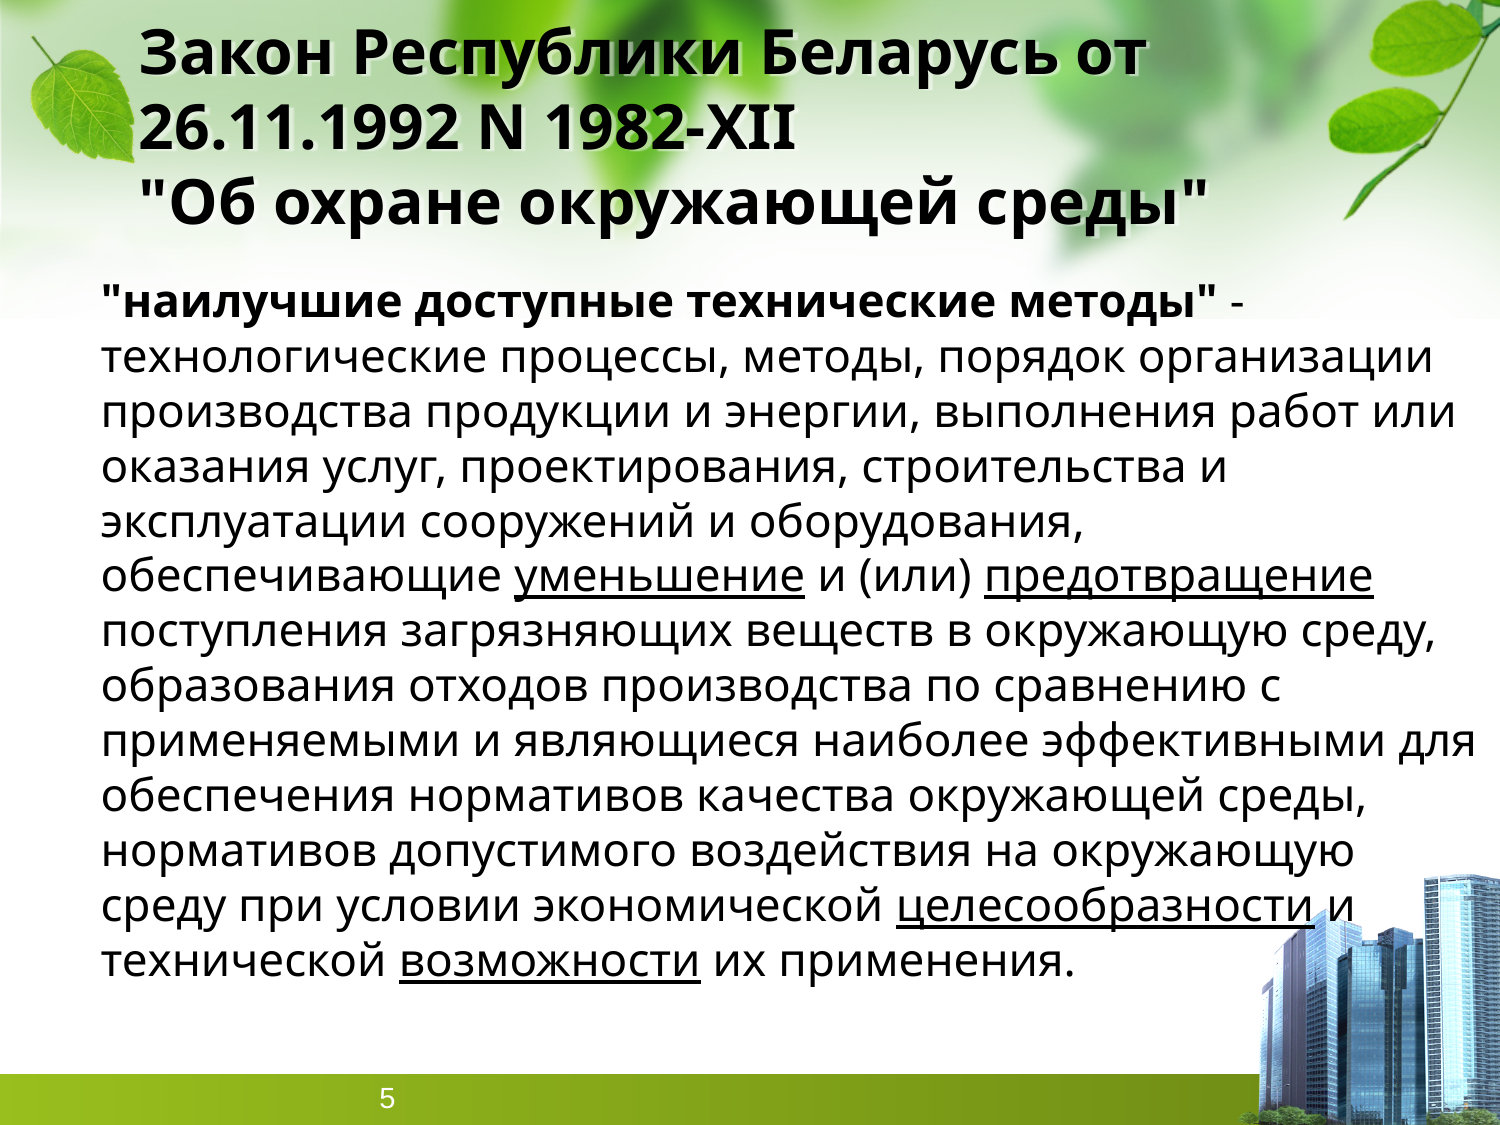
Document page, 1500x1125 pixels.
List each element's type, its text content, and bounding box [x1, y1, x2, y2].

title Закон Республики Беларусь от 26.11.1992 N 1982-XII "Об охране окружающей среды" [123, 77, 1448, 171]
text_box 5 [150, 1072, 625, 1113]
list "наилучшие доступные технические методы" - технологические процессы, методы, порядок организации производства продукции и энергии, выполнения работ или оказания услуг, проектирования, строительства и эксплуатации сооружений и оборудования, обеспечивающие уменьшение и (или) предотвращение поступления загрязняющих веществ в окружающую среду, образования отходов производства по сравнению с применяемыми и являющиеся наиболее эффективными для обеспечения нормативов качества окружающей среды, нормативов допустимого воздействия на окружающую среду при условии экономической целесообразности и технической возможности их применения. [29, 184, 1500, 1023]
picture [0, 0, 1500, 319]
